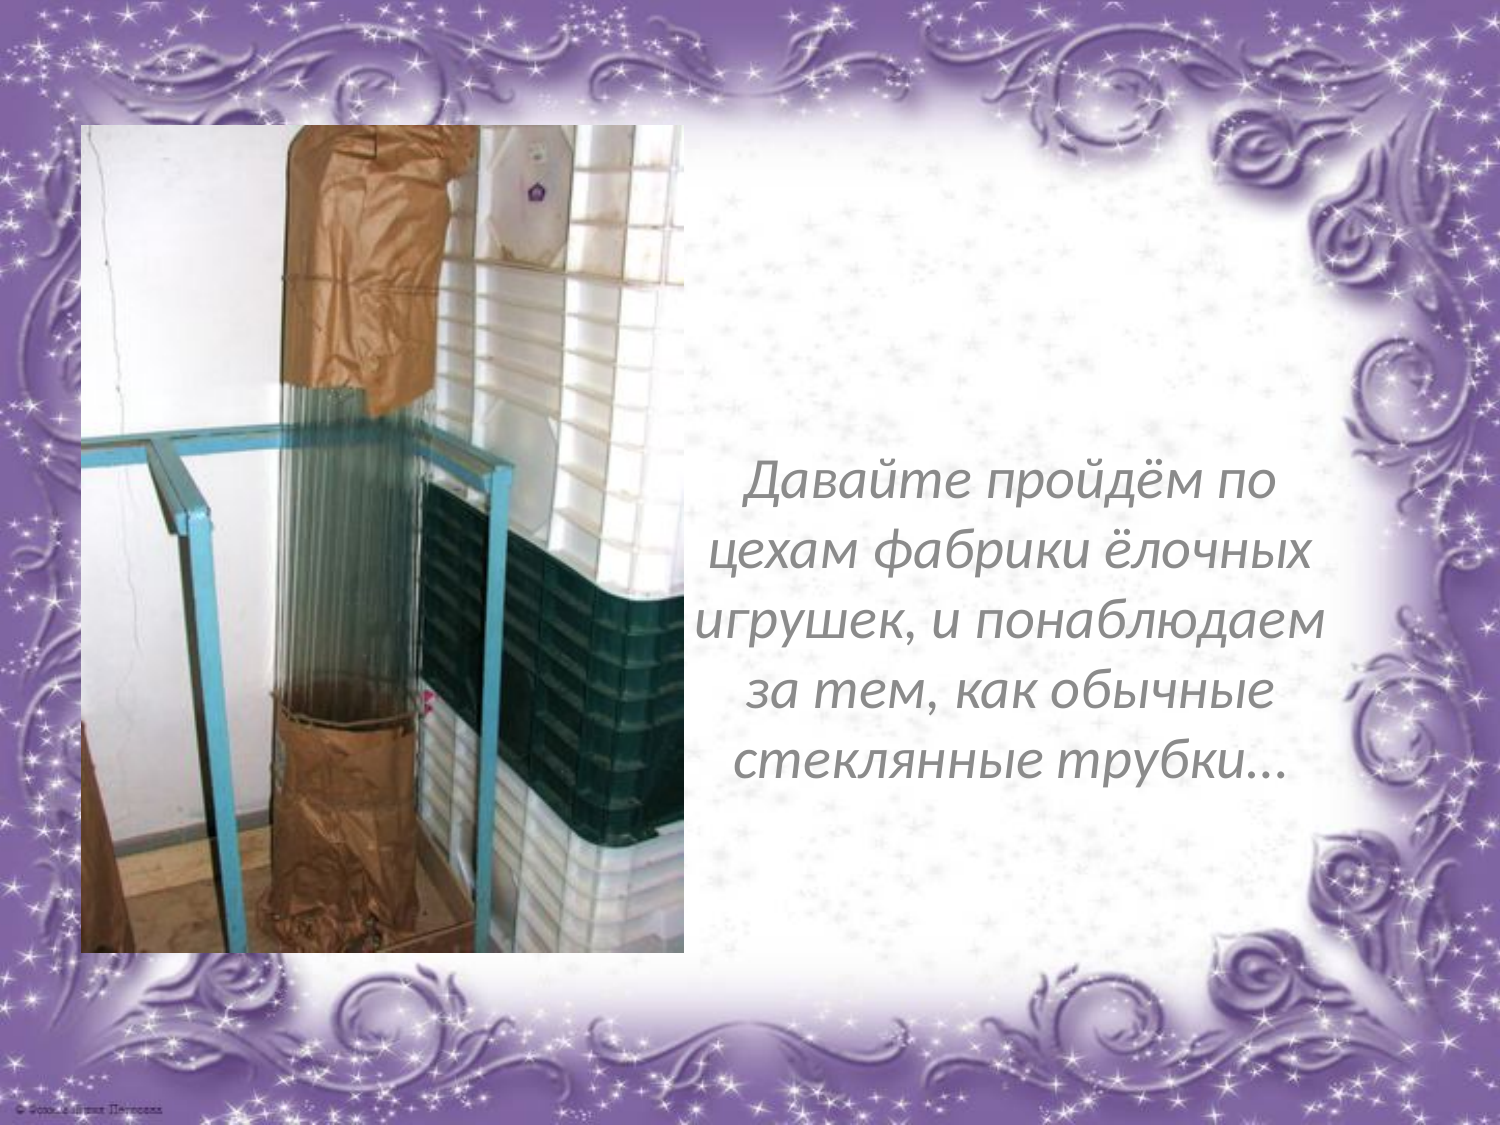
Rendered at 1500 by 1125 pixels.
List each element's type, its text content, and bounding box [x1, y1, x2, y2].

picture [0, 0, 1500, 1125]
text_box Давайте пройдём по цехам фабрики ёлочных игрушек, и понаблюдаем за тем, как обычные стеклянные трубки… [679, 432, 1342, 1125]
